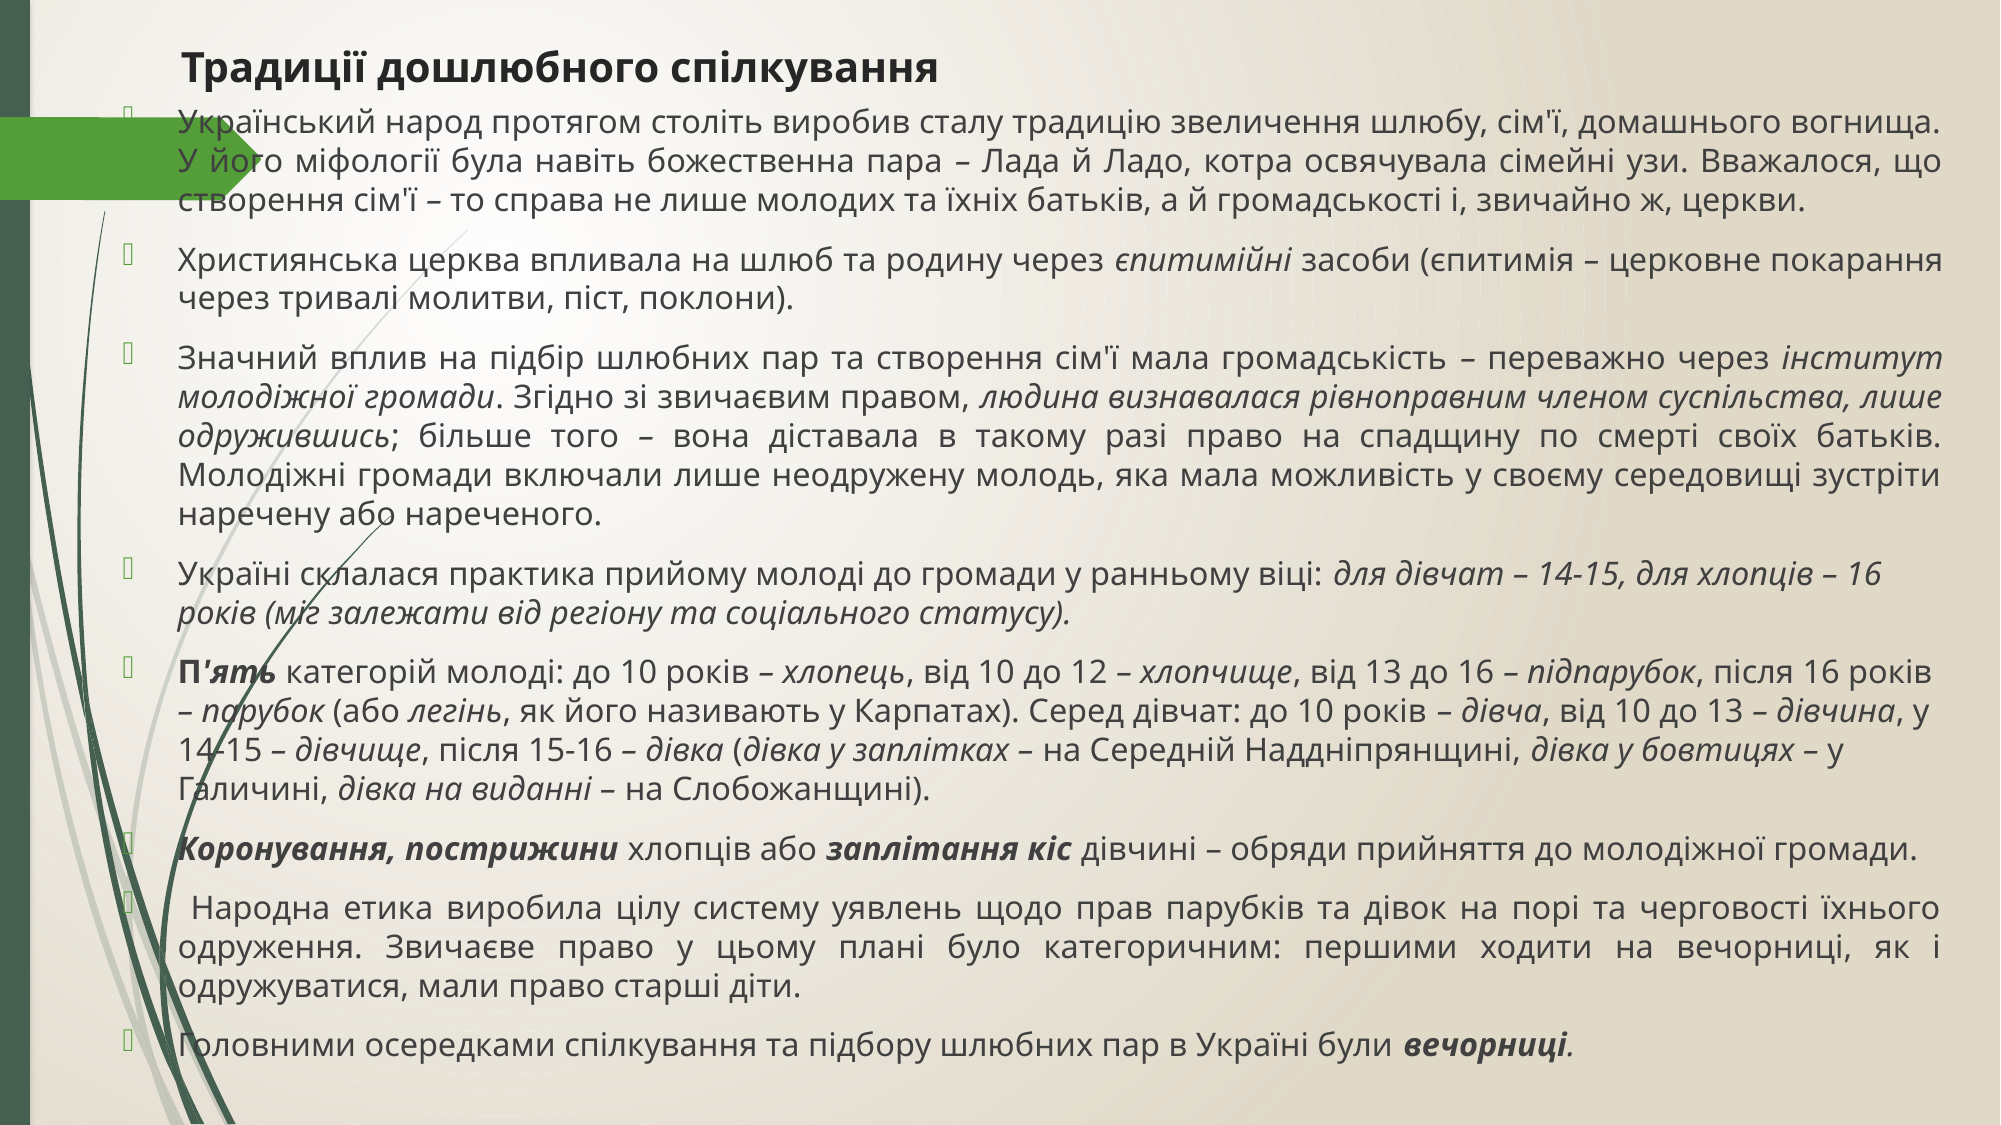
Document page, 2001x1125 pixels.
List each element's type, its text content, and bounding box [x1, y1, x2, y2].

list Український народ протягом століть виробив сталу традицію звеличення шлюбу, сім'ї, домашнього вогнища. У його міфології була навіть божественна пара – Лада й Ладо, котра освячувала сімейні узи. Вважалося, що створення сім'ї – то справа не лише молодих та їхніх батьків, а й громадськості і, звичайно ж, церкви. Християнська церква впливала на шлюб та родину через єпитимійні засоби (єпитимія – церковне покарання через тривалі молитви, піст, поклони). Значний вплив на підбір шлюбних пар та створення сім'ї мала громадськість – переважно через інститут молодіжної громади. Згідно зі звичаєвим правом, людина визнавалася рівноправним членом суспільства, лише одружившись; більше того – вона діставала в такому разі право на спадщину по смерті своїх батьків. Молодіжні громади включали лише неодружену молодь, яка мала можливість у своєму середовищі зустріти наречену або нареченого. Україні склалася практика прийому молоді до громади у ранньому віці: для дівчат – 14-15, для хлопців – 16 років (міг залежати від регіону та соціального статусу). П'ять категорій молоді: до 10 років – хлопець, від 10 до 12 – хлопчище, від 13 до 16 – підпарубок, після 16 років – парубок (або легінь, як його називають у Карпатах). Серед дівчат: до 10 років – дівча, від 10 до 13 – дівчина, у 14-15 – дівчище, після 15-16 – дівка (дівка у заплітках – на Середній Наддніпрянщині, дівка у бовтицях – у Галичині, дівка на виданні – на Слобожанщині). Коронування, пострижини хлопців або заплітання кіс дівчині – обряди прийняття до молодіжної громади. Народна етика виробила цілу систему уявлень щодо прав парубків та дівок на порі та черговості їхнього одруження. Звичаєве право у цьому плані було категоричним: першими ходити на вечорниці, як і одружуватися, мали право старші діти. Головними осередками спілкування та підбору шлюбних пар в Україні були вечорниці. [107, 93, 1959, 1088]
title Традиції дошлюбного спілкування [165, 33, 1888, 93]
